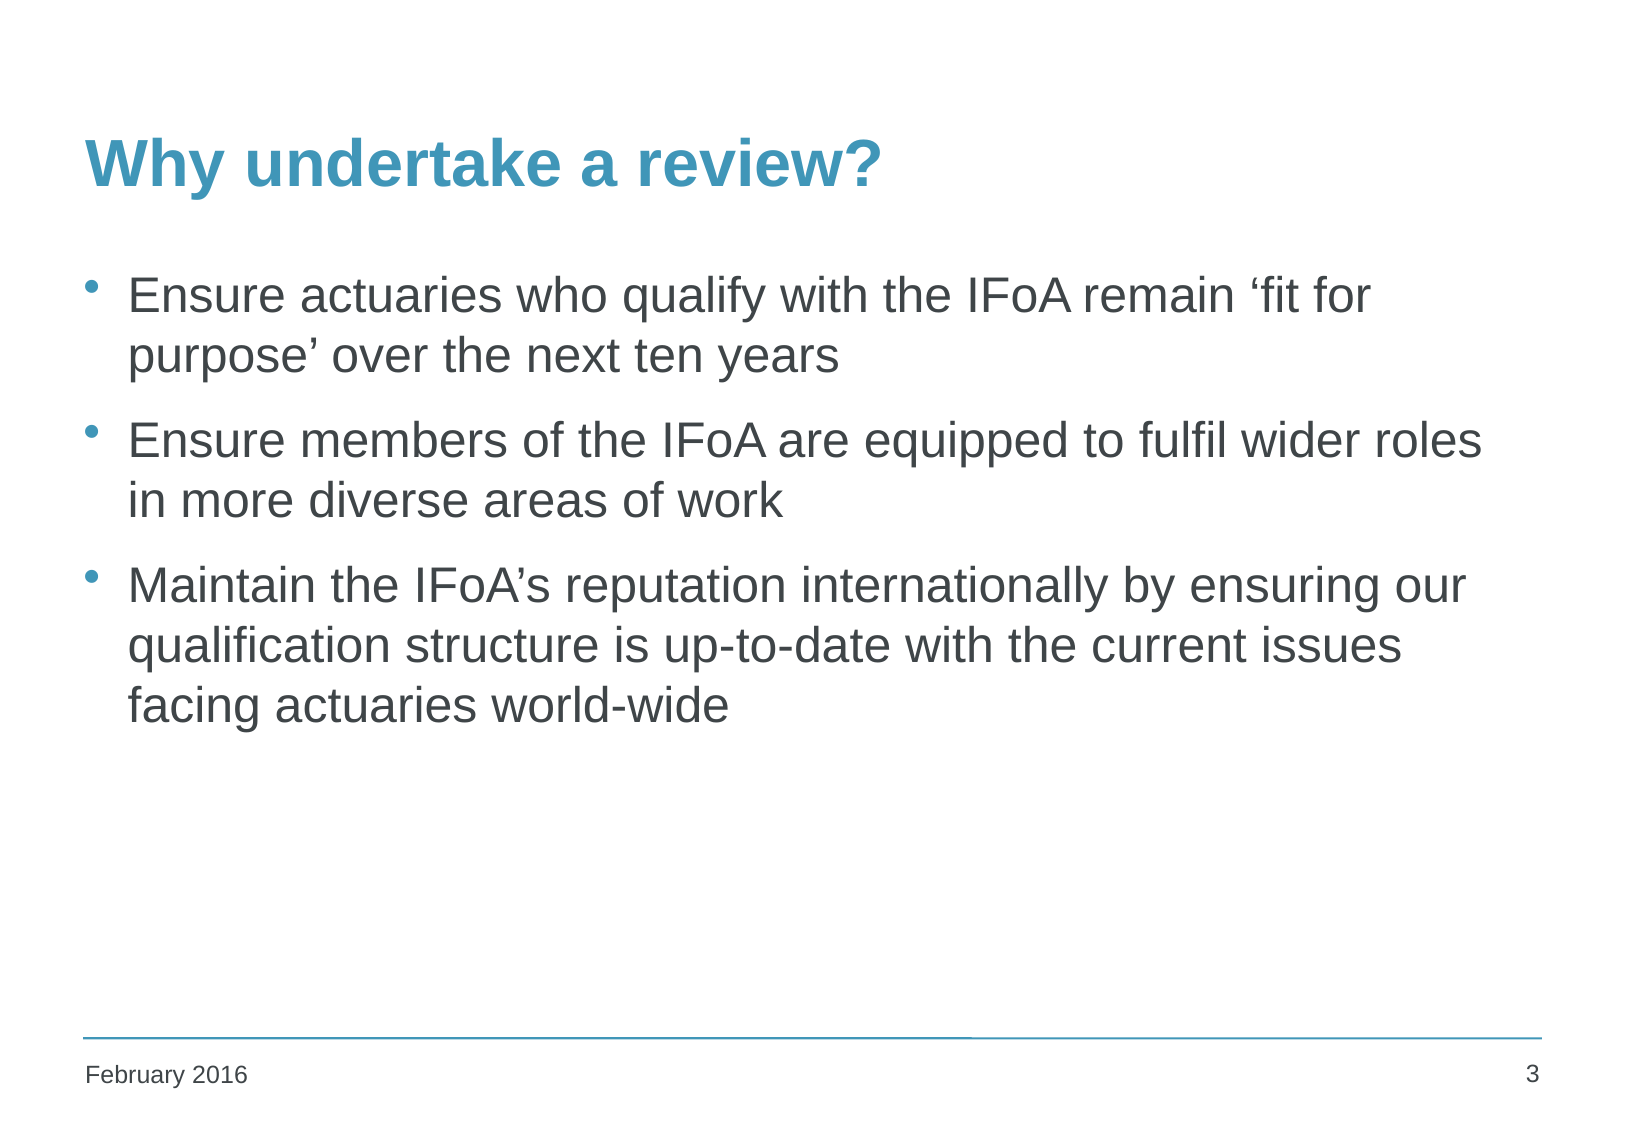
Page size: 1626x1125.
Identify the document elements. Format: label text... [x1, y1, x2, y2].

list Ensure actuaries who qualify with the IFoA remain ‘fit for purpose’ over the next ten years Ensure members of the IFoA are equipped to fulfil wider roles in more diverse areas of work Maintain the IFoA’s reputation internationally by ensuring our qualification structure is up-to-date with the current issues facing actuaries world-wide [68, 255, 1542, 1017]
title Why undertake a review? [70, 66, 1544, 254]
slide_number 3 [1439, 1050, 1555, 1106]
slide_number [70, 1051, 429, 1106]
